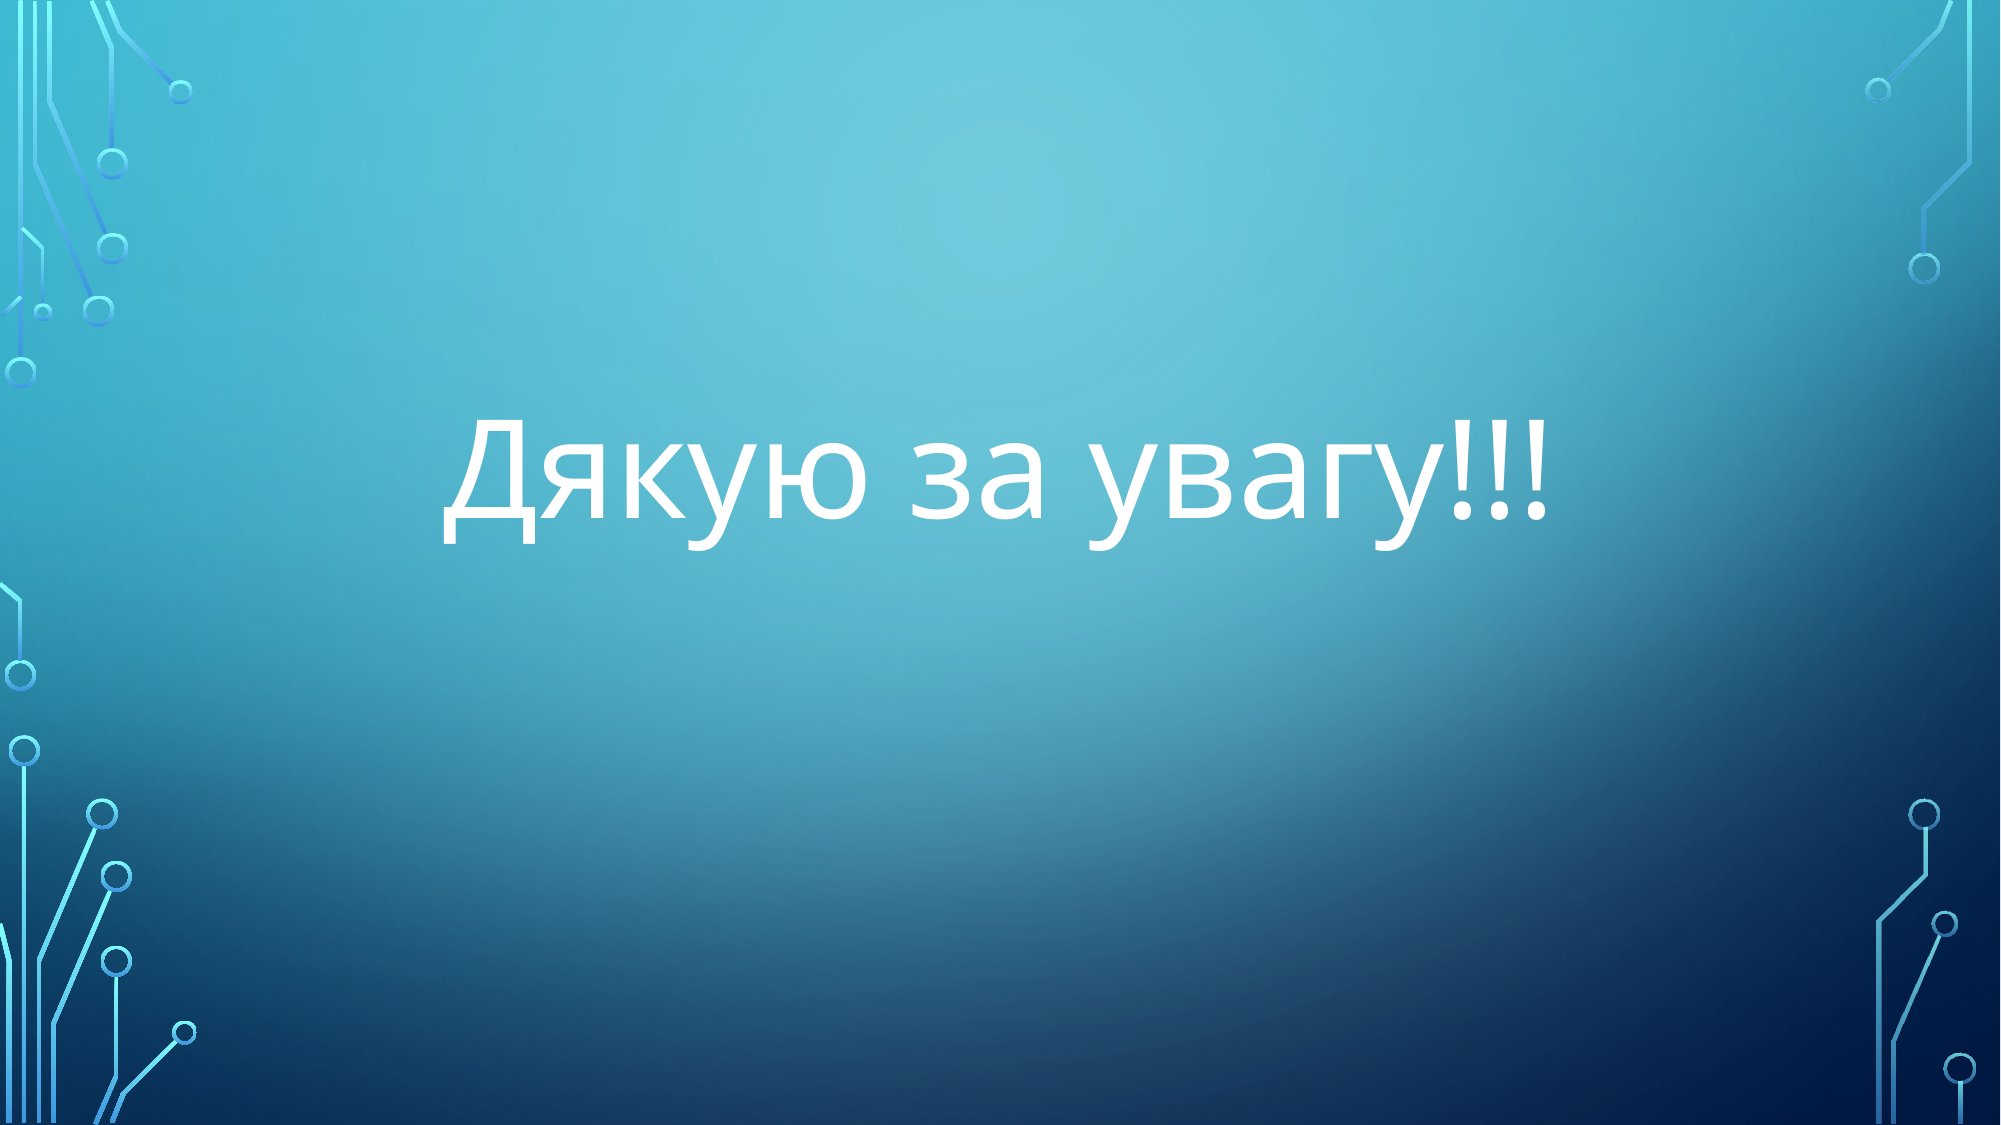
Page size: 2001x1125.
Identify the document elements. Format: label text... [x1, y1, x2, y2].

list Дякую за увагу!!! [187, 340, 1813, 563]
